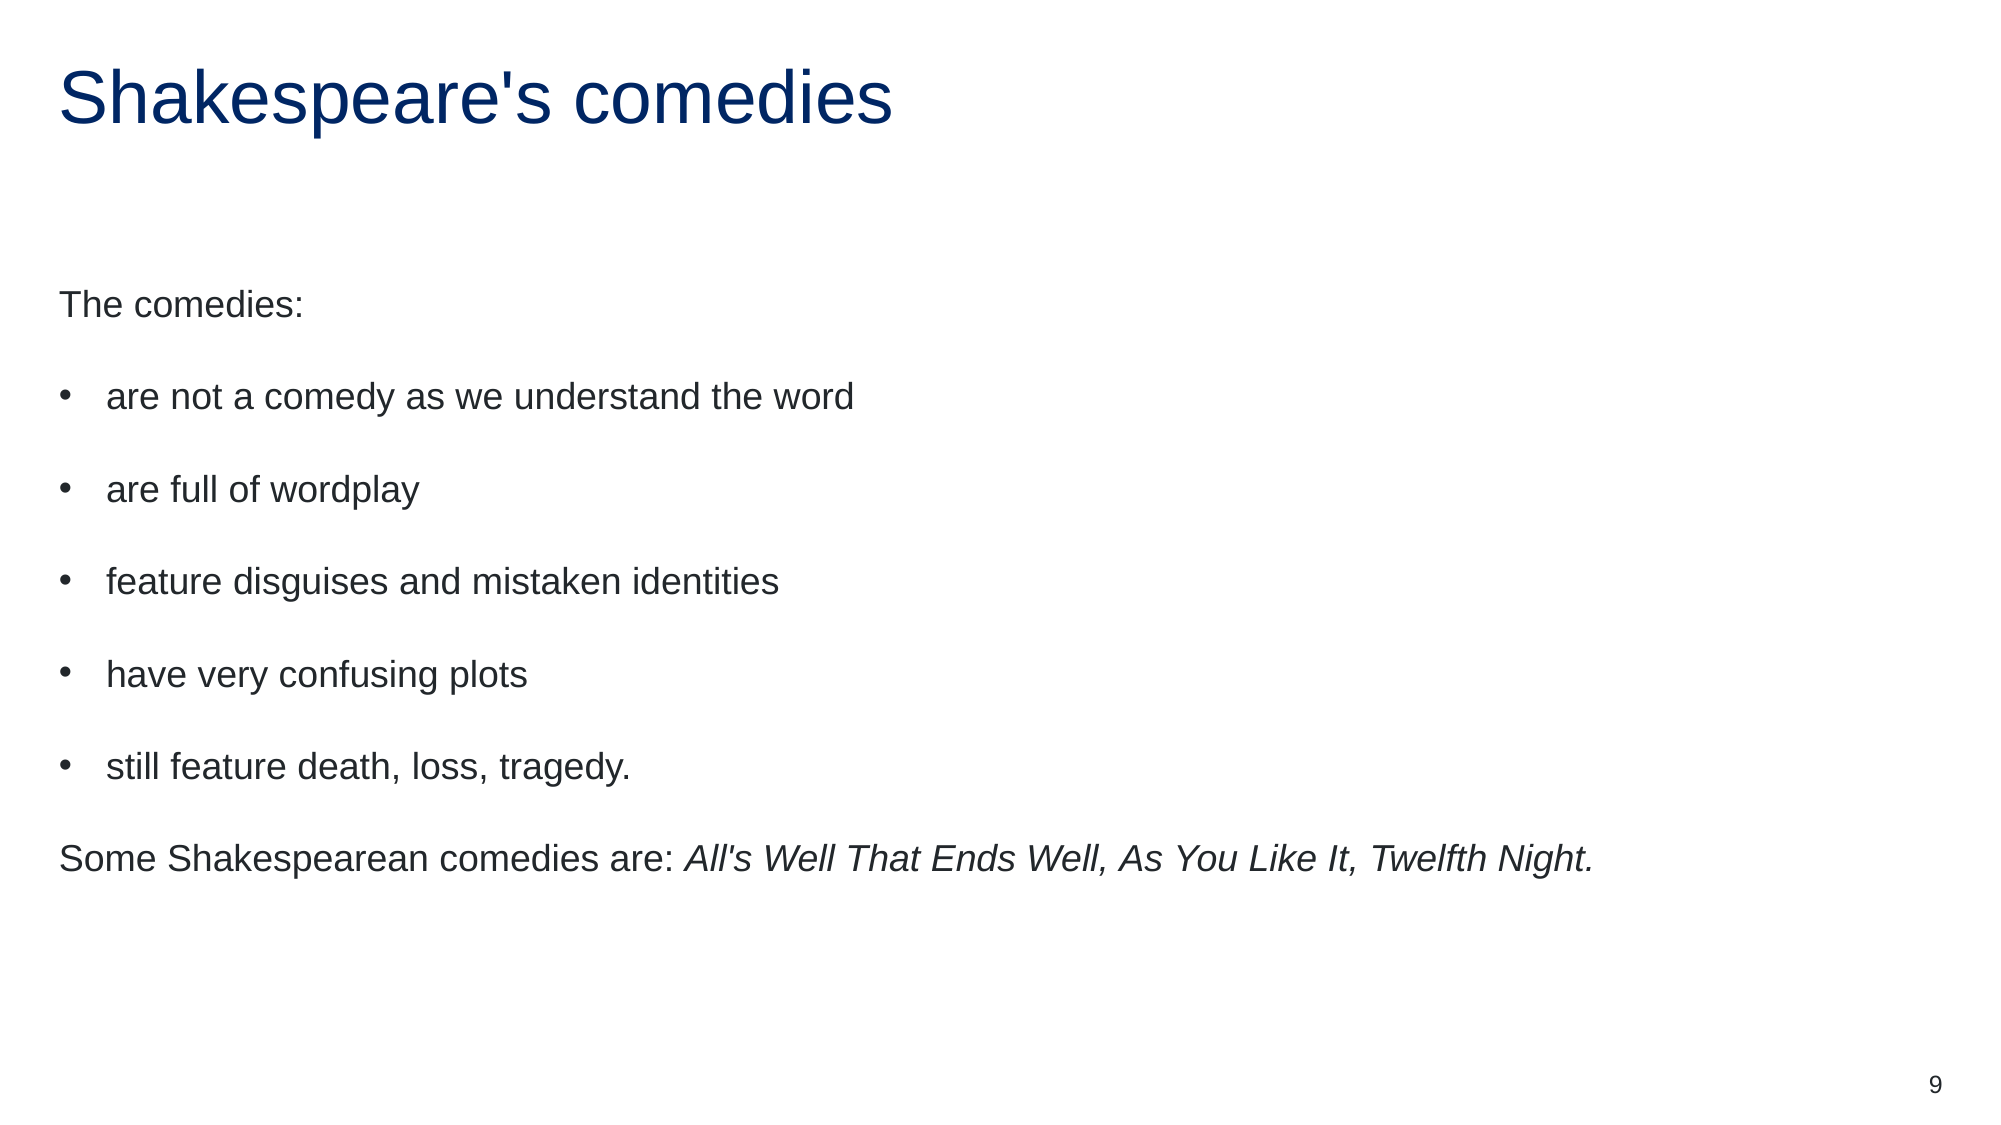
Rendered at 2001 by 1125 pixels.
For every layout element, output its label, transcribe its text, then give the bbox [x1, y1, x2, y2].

list The comedies: are not a comedy as we understand the word are full of wordplay feature disguises and mistaken identities have very confusing plots still feature death, loss, tragedy. Some Shakespearean comedies are: All's Well That Ends Well, As You Like It, Twelfth Night. [59, 257, 1943, 1046]
title Shakespeare's comedies [59, 59, 1943, 149]
slide_number 9 [1824, 1068, 1943, 1099]
